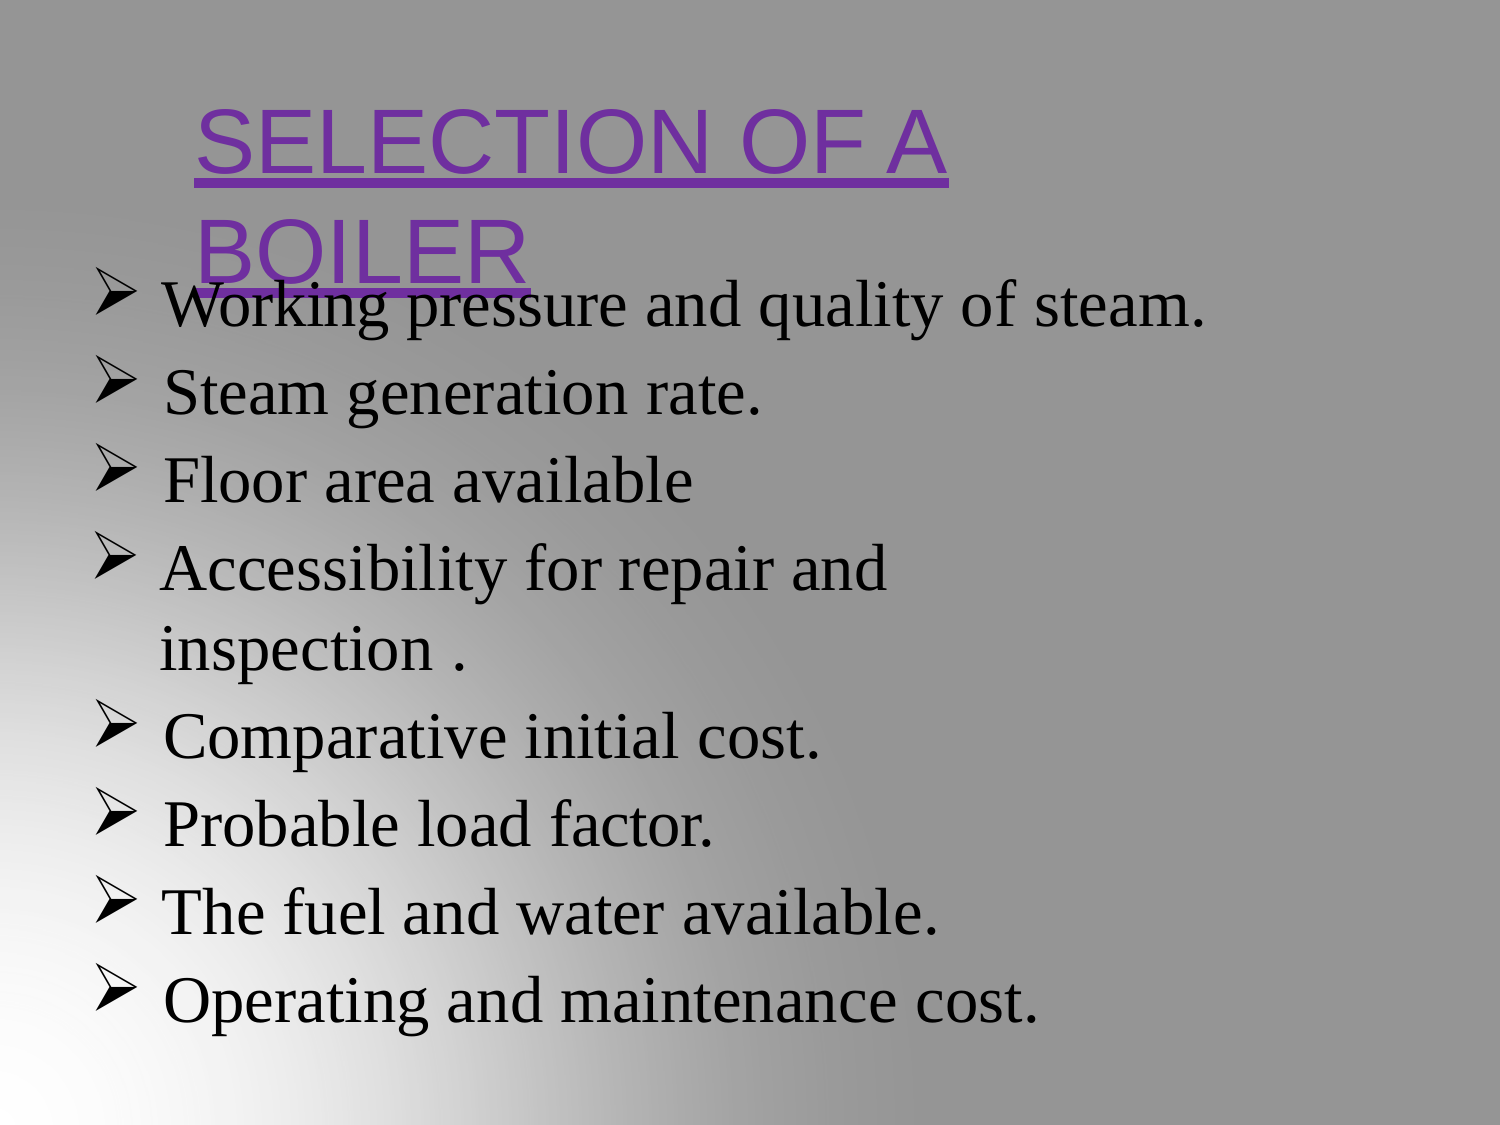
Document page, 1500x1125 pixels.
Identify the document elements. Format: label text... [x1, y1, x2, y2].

text_box Working pressure and quality of steam. Steam generation rate. Floor area available Accessibility for repair and inspection . Comparative initial cost. Probable load factor. The fuel and water available. Operating and maintenance cost. [87, 249, 1214, 1036]
picture [0, 0, 1500, 1125]
title SELECTION OF A BOILER [192, 79, 1308, 302]
